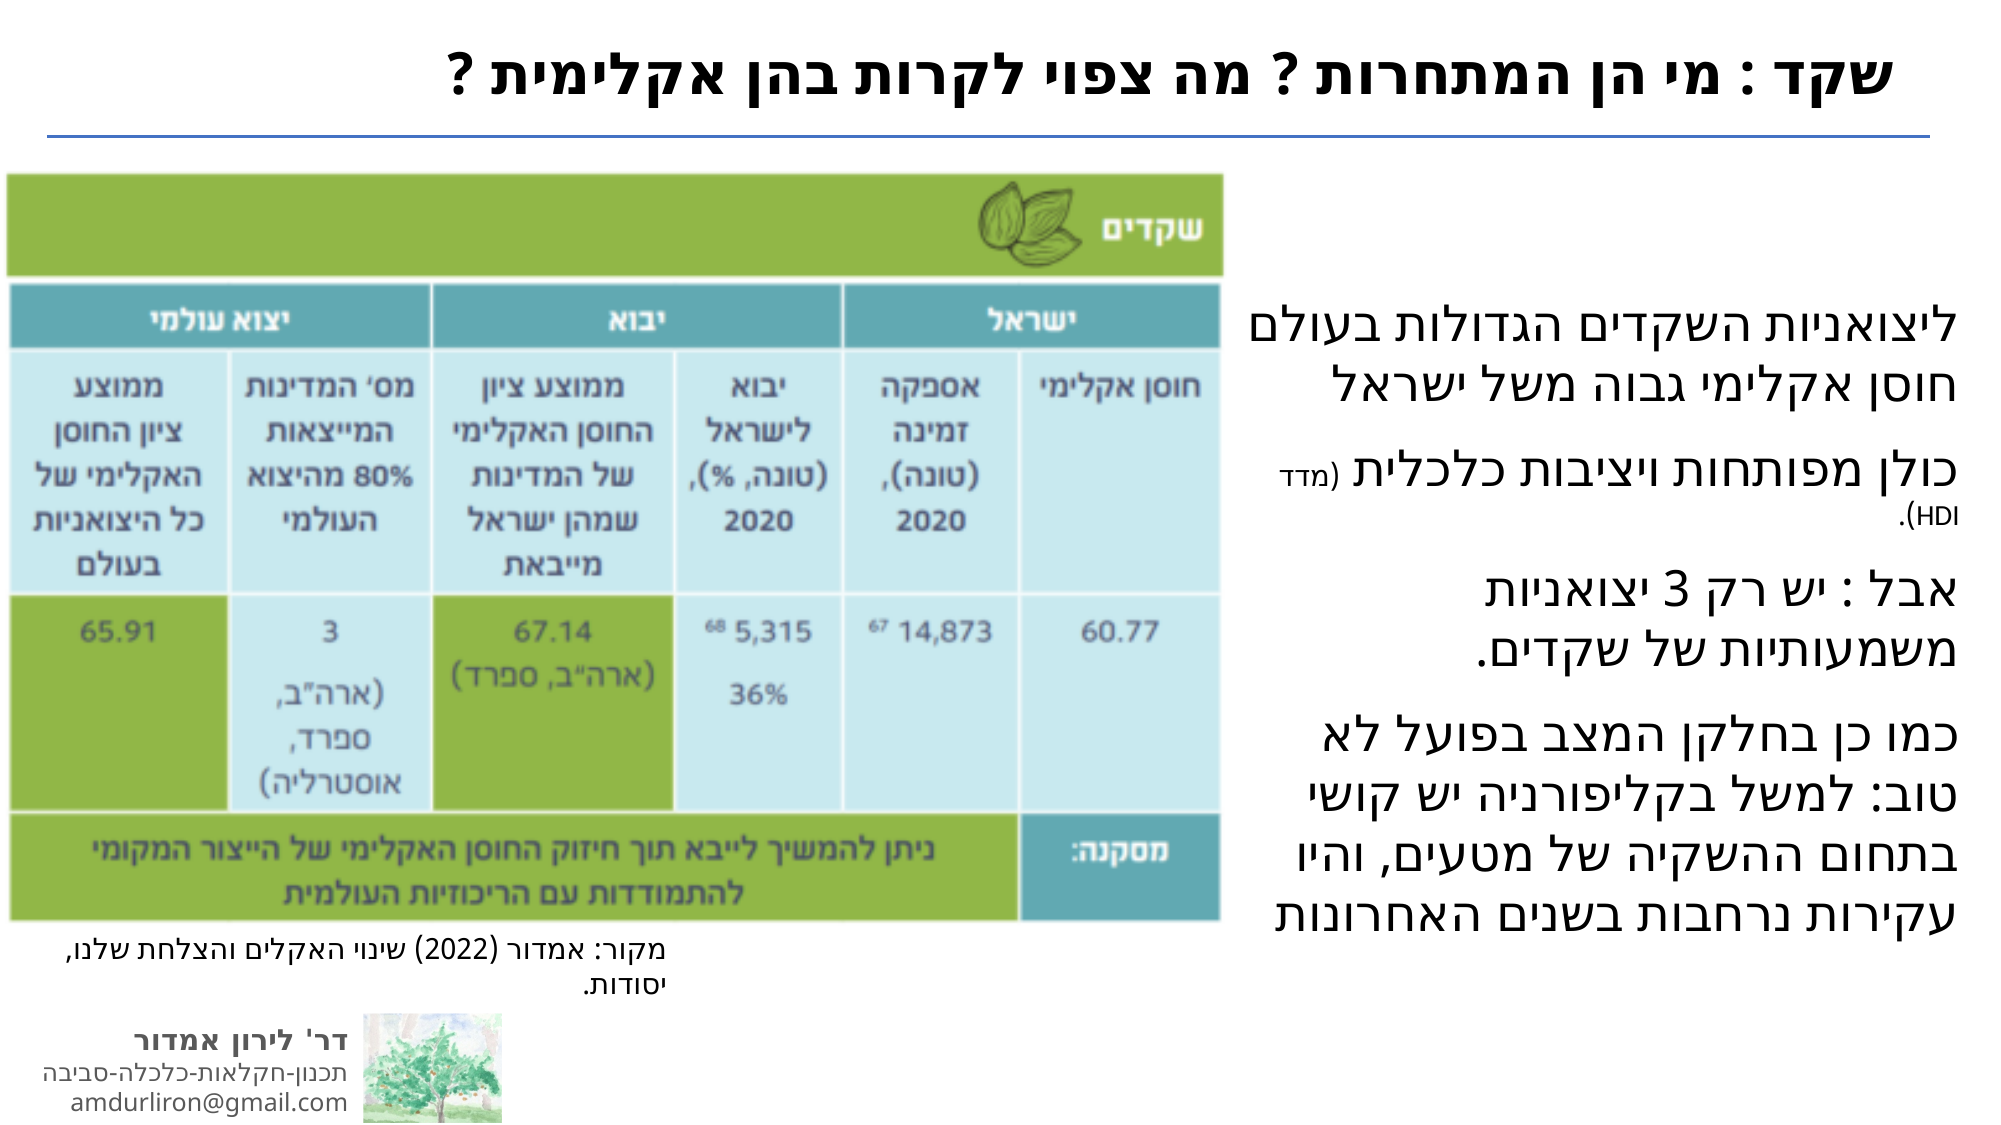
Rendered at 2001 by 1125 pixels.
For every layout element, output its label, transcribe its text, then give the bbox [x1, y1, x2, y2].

picture [0, 150, 1244, 948]
text_box שקד : מי הן המתחרות ? מה צפוי לקרות בהן אקלימית ? [146, 28, 1909, 114]
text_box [19, 1013, 502, 1125]
text_box מקור: אמדור (2022) שינוי האקלים והצלחת שלנו, יסודות. [0, 948, 682, 1008]
text_box ליצואניות השקדים הגדולות בעולם חוסן אקלימי גבוה משל ישראל כולן מפותחות ויציבות כלכלית (מדד HDI). אבל : יש רק 3 יצואניות משמעותיות של שקדים. כמו כן בחלקן המצב בפועל לא טוב: למשל בקליפורניה יש קושי בתחום ההשקיה של מטעים, והיו עקירות נרחבות בשנים האחרונות [1221, 283, 1975, 949]
